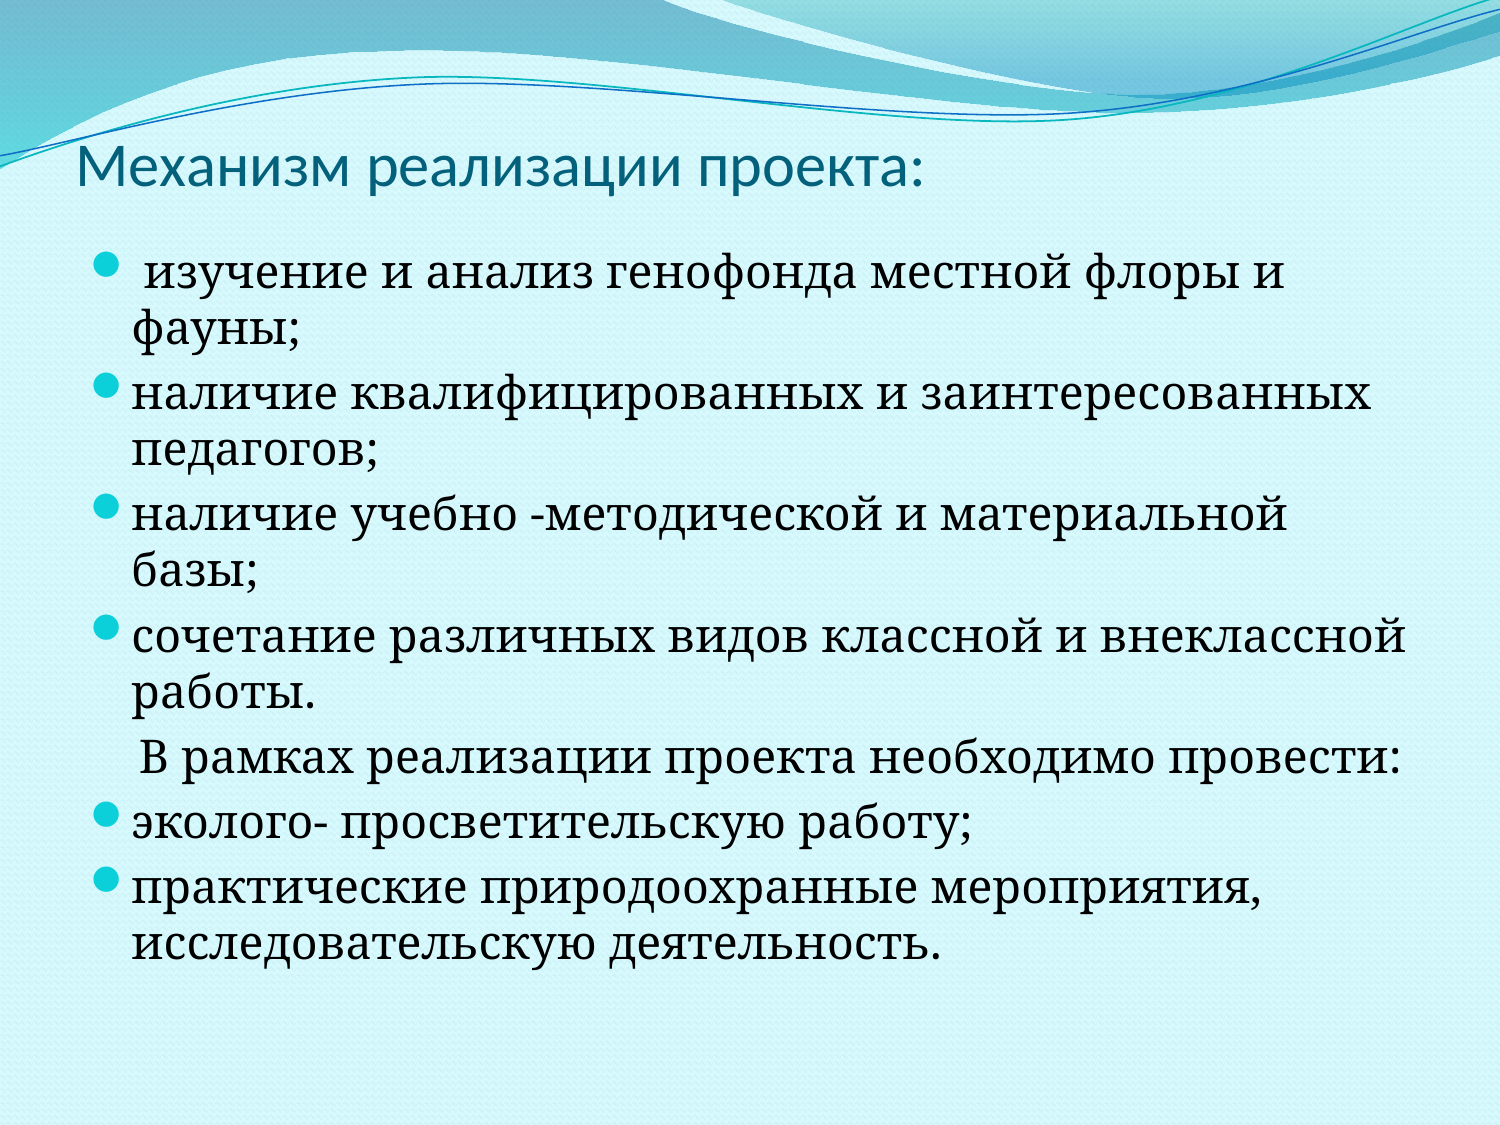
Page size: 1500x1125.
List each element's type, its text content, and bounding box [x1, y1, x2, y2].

list изучение и анализ генофонда местной флоры и фауны; наличие квалифицированных и заинтересованных педагогов; наличие учебно -методической и материальной базы; сочетание различных видов классной и внеклассной работы. В рамках реализации проекта необходимо провести: эколого- просветительскую работу; практические природоохранные мероприятия, исследовательскую деятельность. [75, 234, 1425, 1038]
title Механизм реализации проекта: [75, 115, 1425, 200]
